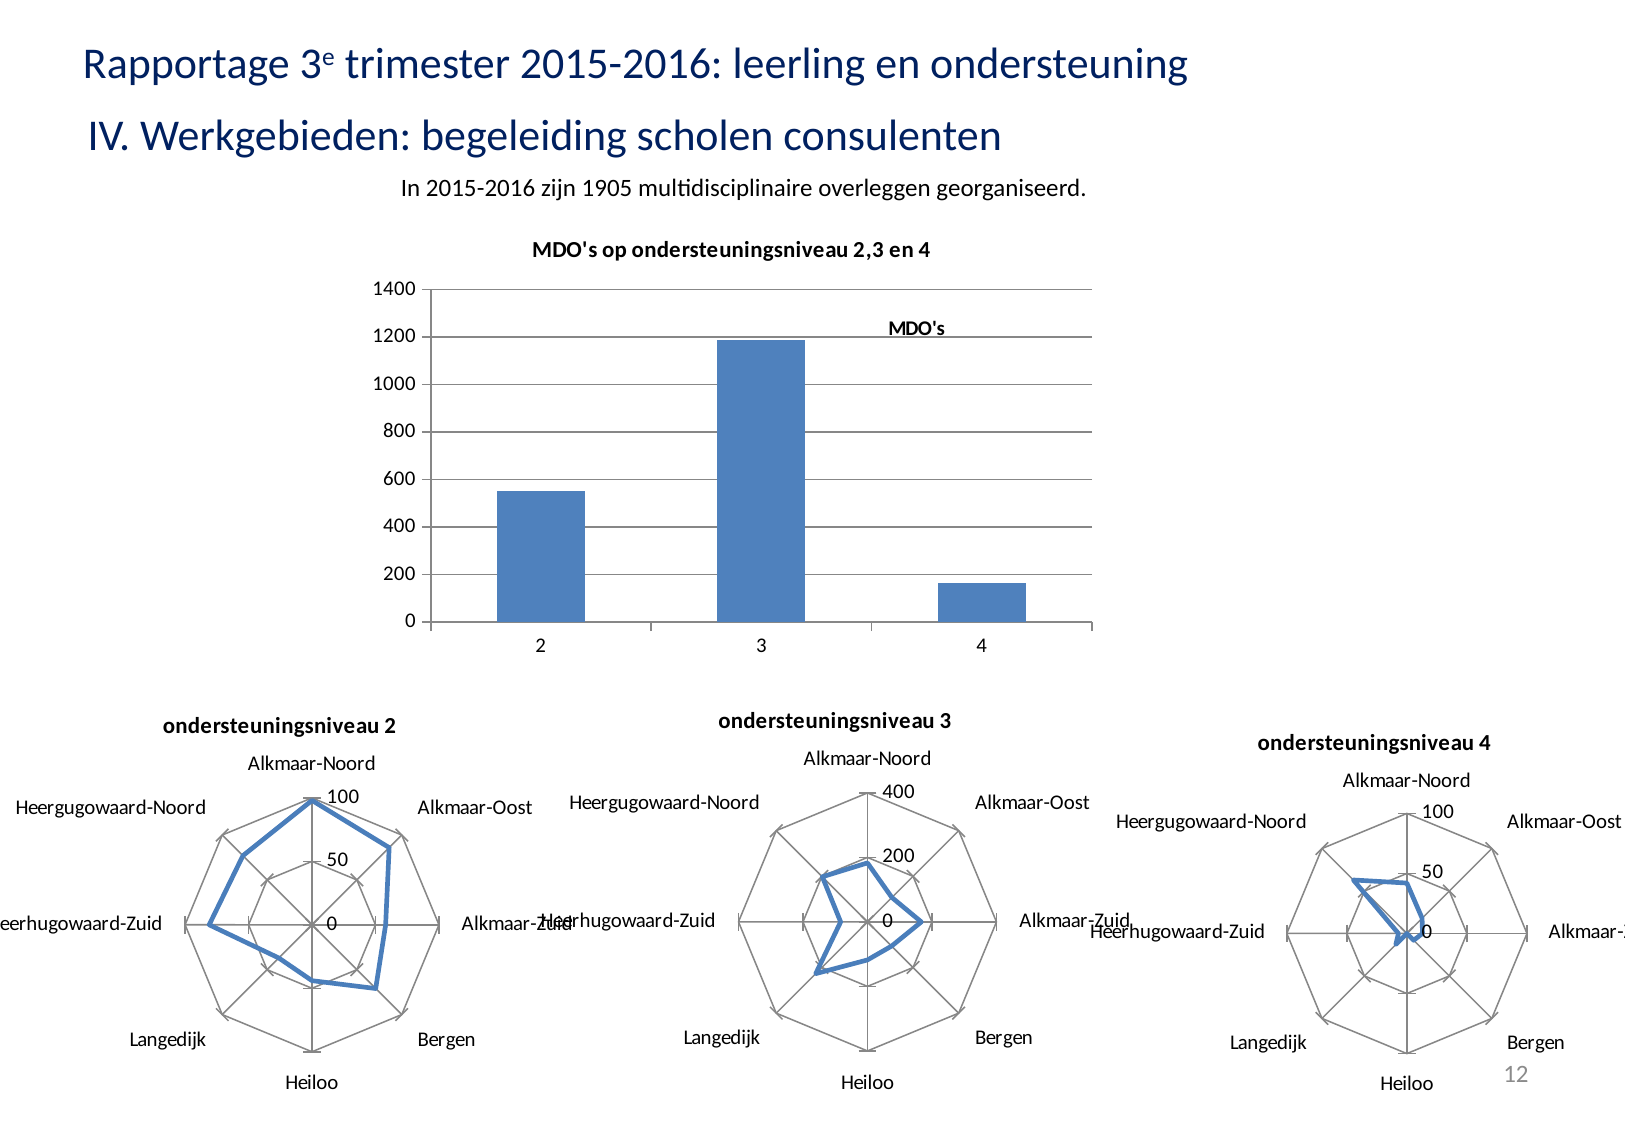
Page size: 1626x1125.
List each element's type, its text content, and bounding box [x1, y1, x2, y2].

text_box Rapportage 3e trimester 2015-2016: leerling en ondersteuning [68, 27, 1262, 95]
chart [0, 687, 1625, 1104]
text_box In 2015-2016 zijn 1905 multidisciplinaire overleggen georganiseerd. [386, 163, 1447, 209]
chart [356, 216, 1160, 667]
text_box IV. Werkgebieden: begeleiding scholen consulenten [72, 99, 1392, 167]
